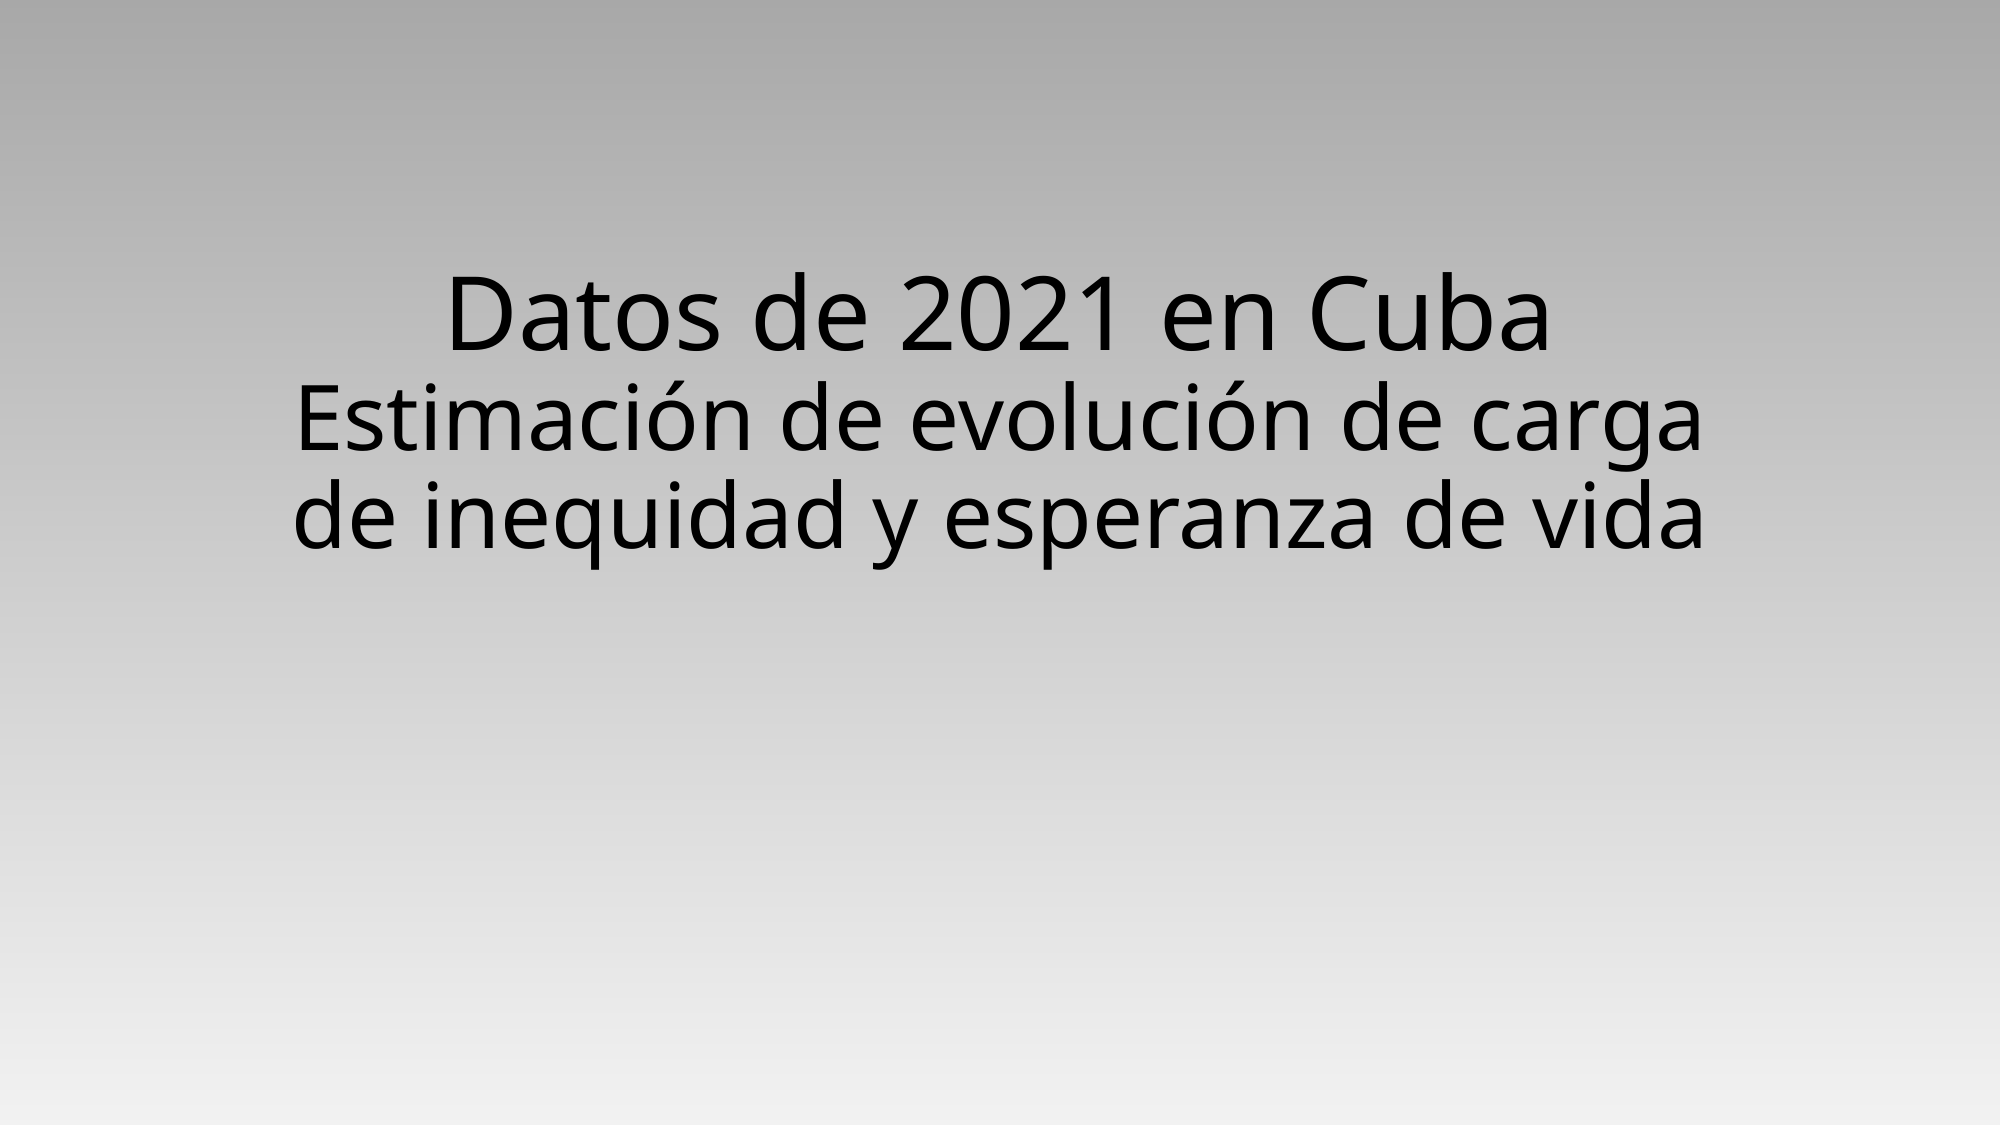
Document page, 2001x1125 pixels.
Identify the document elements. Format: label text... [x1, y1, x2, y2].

title Datos de 2021 en Cuba Estimación de evolución de carga de inequidad y esperanza de vida [249, 184, 1750, 576]
